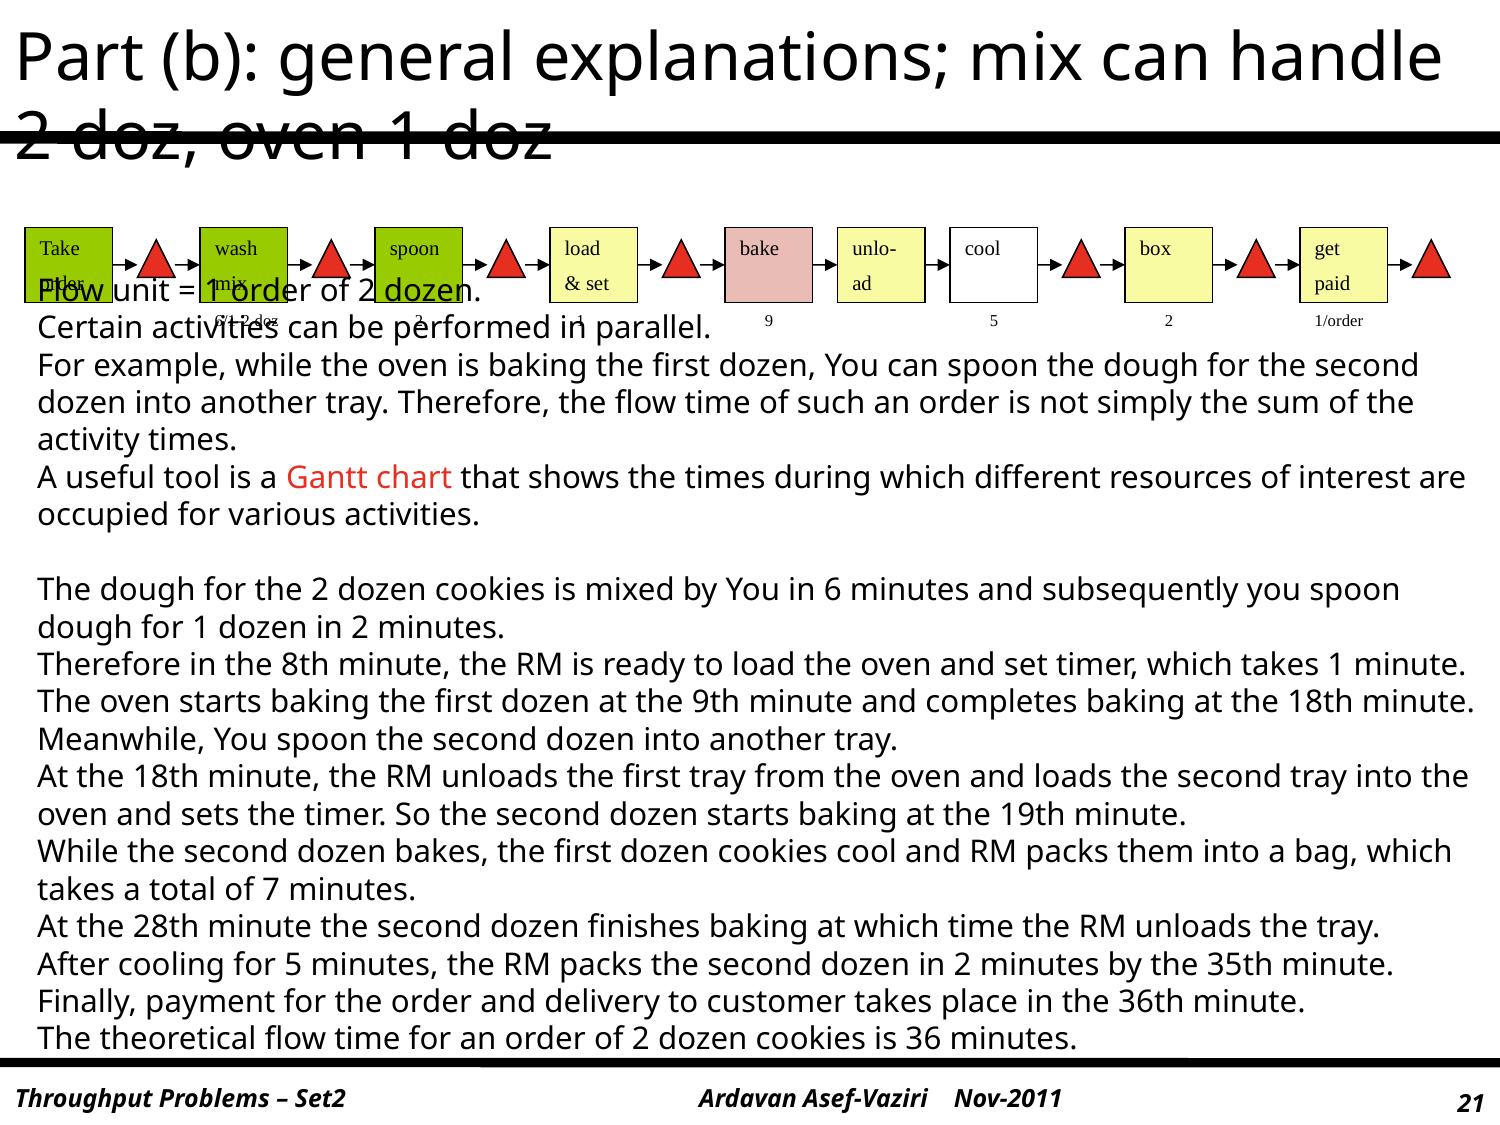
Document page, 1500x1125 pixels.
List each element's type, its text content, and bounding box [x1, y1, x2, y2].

text_box cool [949, 227, 1038, 262]
text_box [145, 239, 168, 262]
text_box [320, 239, 343, 262]
text_box [495, 239, 518, 262]
text_box Flow unit = 1 order of 2 dozen. Certain activities can be performed in parallel. For example, while the oven is baking the first dozen, You can spoon the dough for the second dozen into another tray. Therefore, the flow time of such an order is not simply the sum of the activity times. A useful tool is a Gantt chart that shows the times during which different resources of interest are occupied for various activities. The dough for the 2 dozen cookies is mixed by You in 6 minutes and subsequently you spoon dough for 1 dozen in 2 minutes. Therefore in the 8th minute, the RM is ready to load the oven and set timer, which takes 1 minute. The oven starts baking the first dozen at the 9th minute and completes baking at the 18th minute. Meanwhile, You spoon the second dozen into another tray. At the 18th minute, the RM unloads the first tray from the oven and loads the second tray into the oven and sets the timer. So the second dozen starts baking at the 19th minute. While the second dozen bakes, the first dozen cookies cool and RM packs them into a bag, which takes a total of 7 minutes. At the 28th minute the second dozen finishes baking at which time the RM unloads the tray. After cooling for 5 minutes, the RM packs the second dozen in 2 minutes by the 35th minute. Finally, payment for the order and delivery to customer takes place in the 36th minute. The theoretical flow time for an order of 2 dozen cookies is 36 minutes. [22, 262, 1500, 1064]
text_box Take order [24, 227, 113, 262]
text_box [1245, 239, 1268, 262]
text_box box [1124, 227, 1213, 262]
text_box [1070, 239, 1093, 262]
text_box Part (b): general explanations; mix can handle 2 doz, oven 1 doz [0, 5, 1500, 181]
text_box bake [724, 227, 813, 262]
text_box [670, 239, 693, 262]
text_box spoon [374, 227, 463, 262]
text_box wash mix [199, 227, 288, 262]
text_box get paid [1299, 227, 1388, 262]
text_box unlo- ad [837, 227, 925, 262]
text_box [1420, 239, 1443, 262]
text_box load & set [549, 227, 638, 262]
